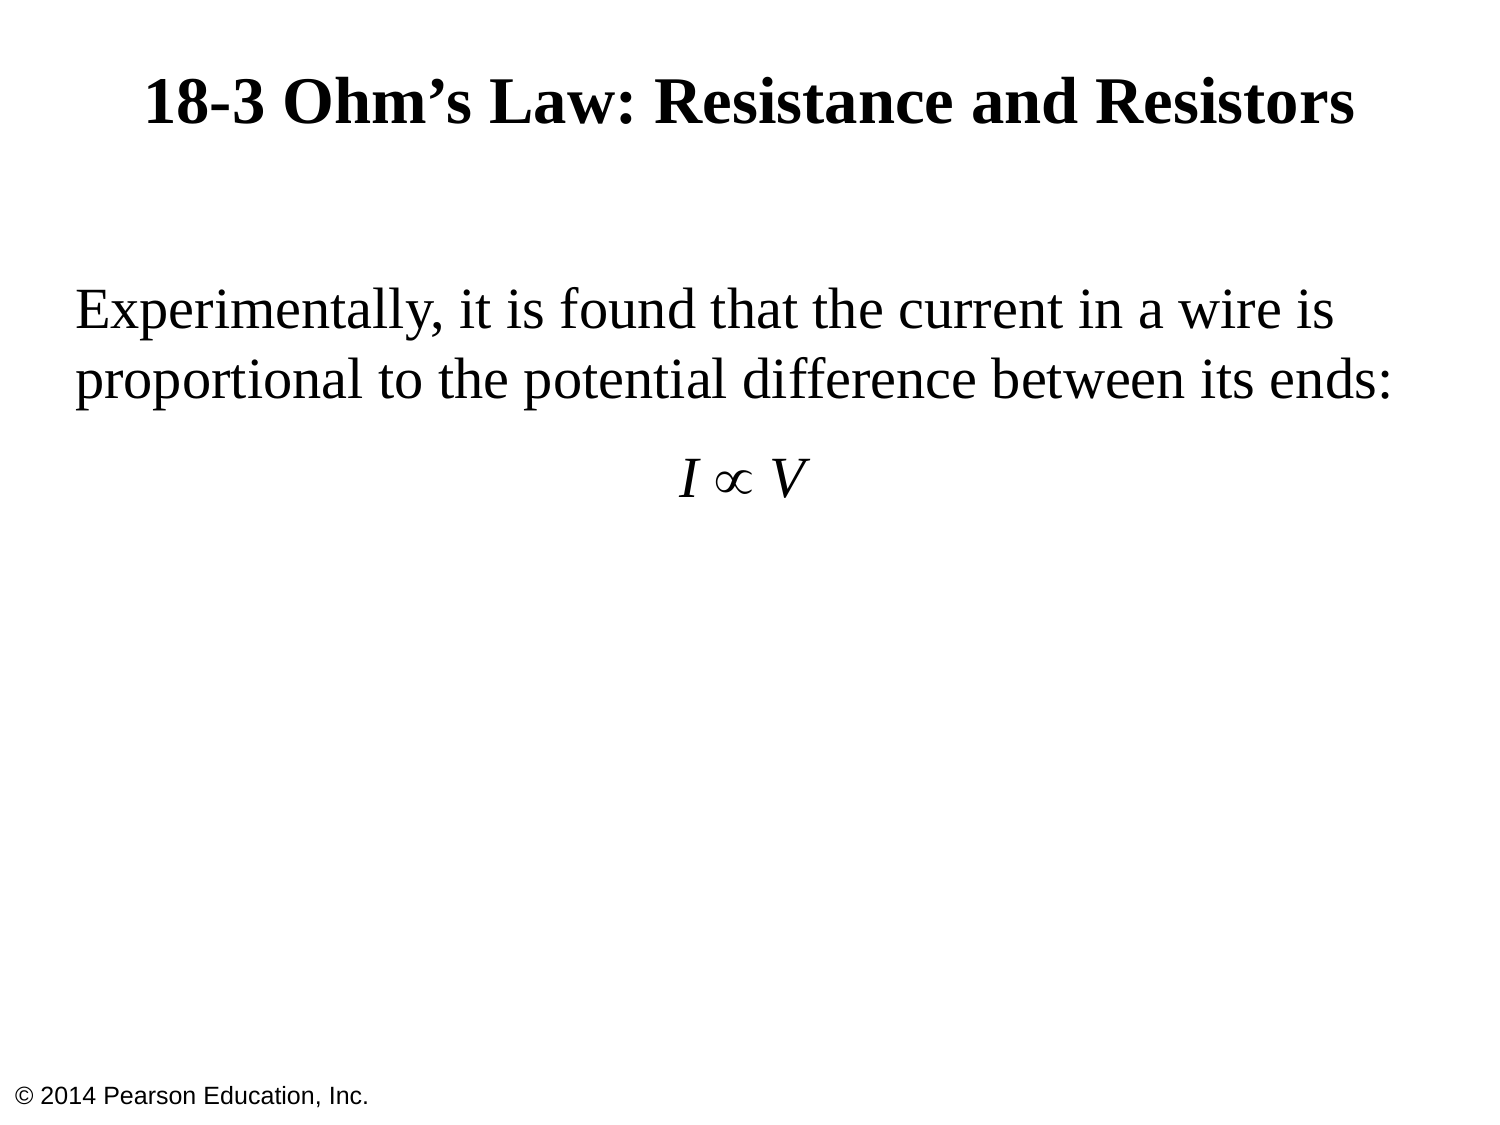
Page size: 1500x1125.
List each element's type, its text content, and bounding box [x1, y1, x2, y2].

list Experimentally, it is found that the current in a wire is proportional to the potential difference between its ends: I  V [75, 262, 1425, 1005]
slide_number © 2014 Pearson Education, Inc. [0, 1065, 401, 1125]
title 18-3 Ohm’s Law: Resistance and Resistors [75, 2, 1425, 191]
